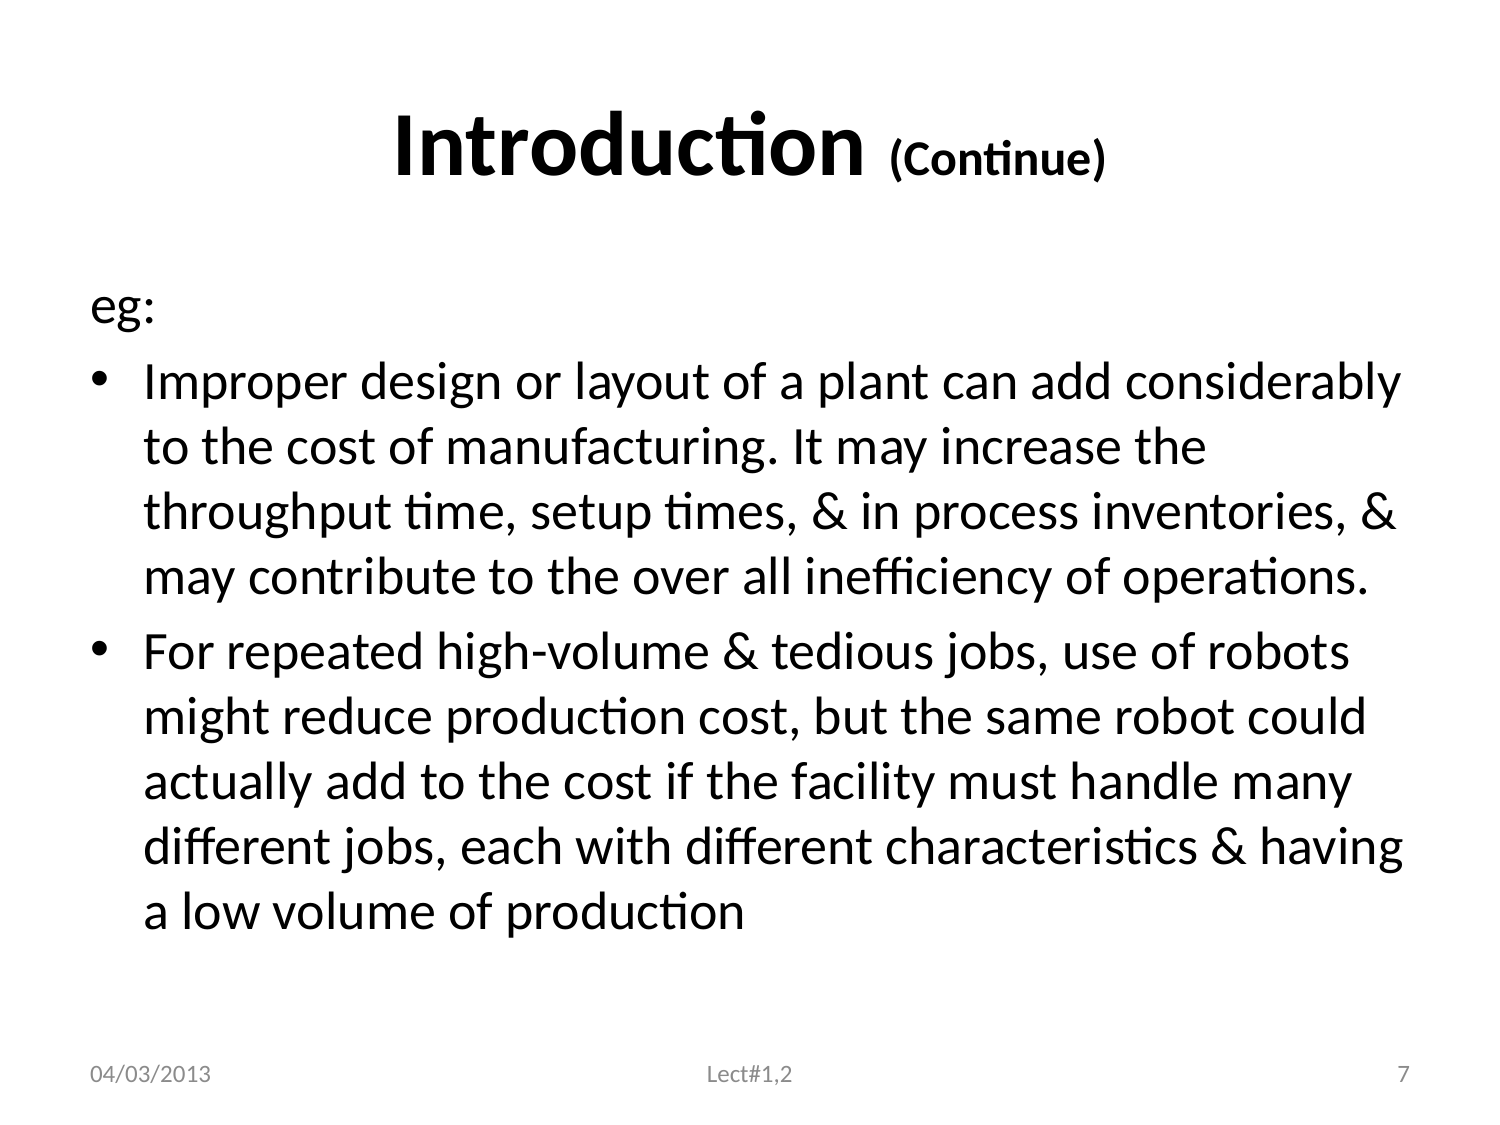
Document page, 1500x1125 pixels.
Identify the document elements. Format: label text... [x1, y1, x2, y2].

list eg: Improper design or layout of a plant can add considerably to the cost of manufacturing. It may increase the throughput time, setup times, & in process inventories, & may contribute to the over all inefficiency of operations. For repeated high-volume & tedious jobs, use of robots might reduce production cost, but the same robot could actually add to the cost if the facility must handle many different jobs, each with different characteristics & having a low volume of production [75, 262, 1425, 1005]
footer Lect#1,2 [512, 1042, 988, 1103]
title Introduction (Continue) [75, 45, 1425, 233]
slide_number 7 [1074, 1042, 1425, 1103]
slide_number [75, 1042, 425, 1103]
